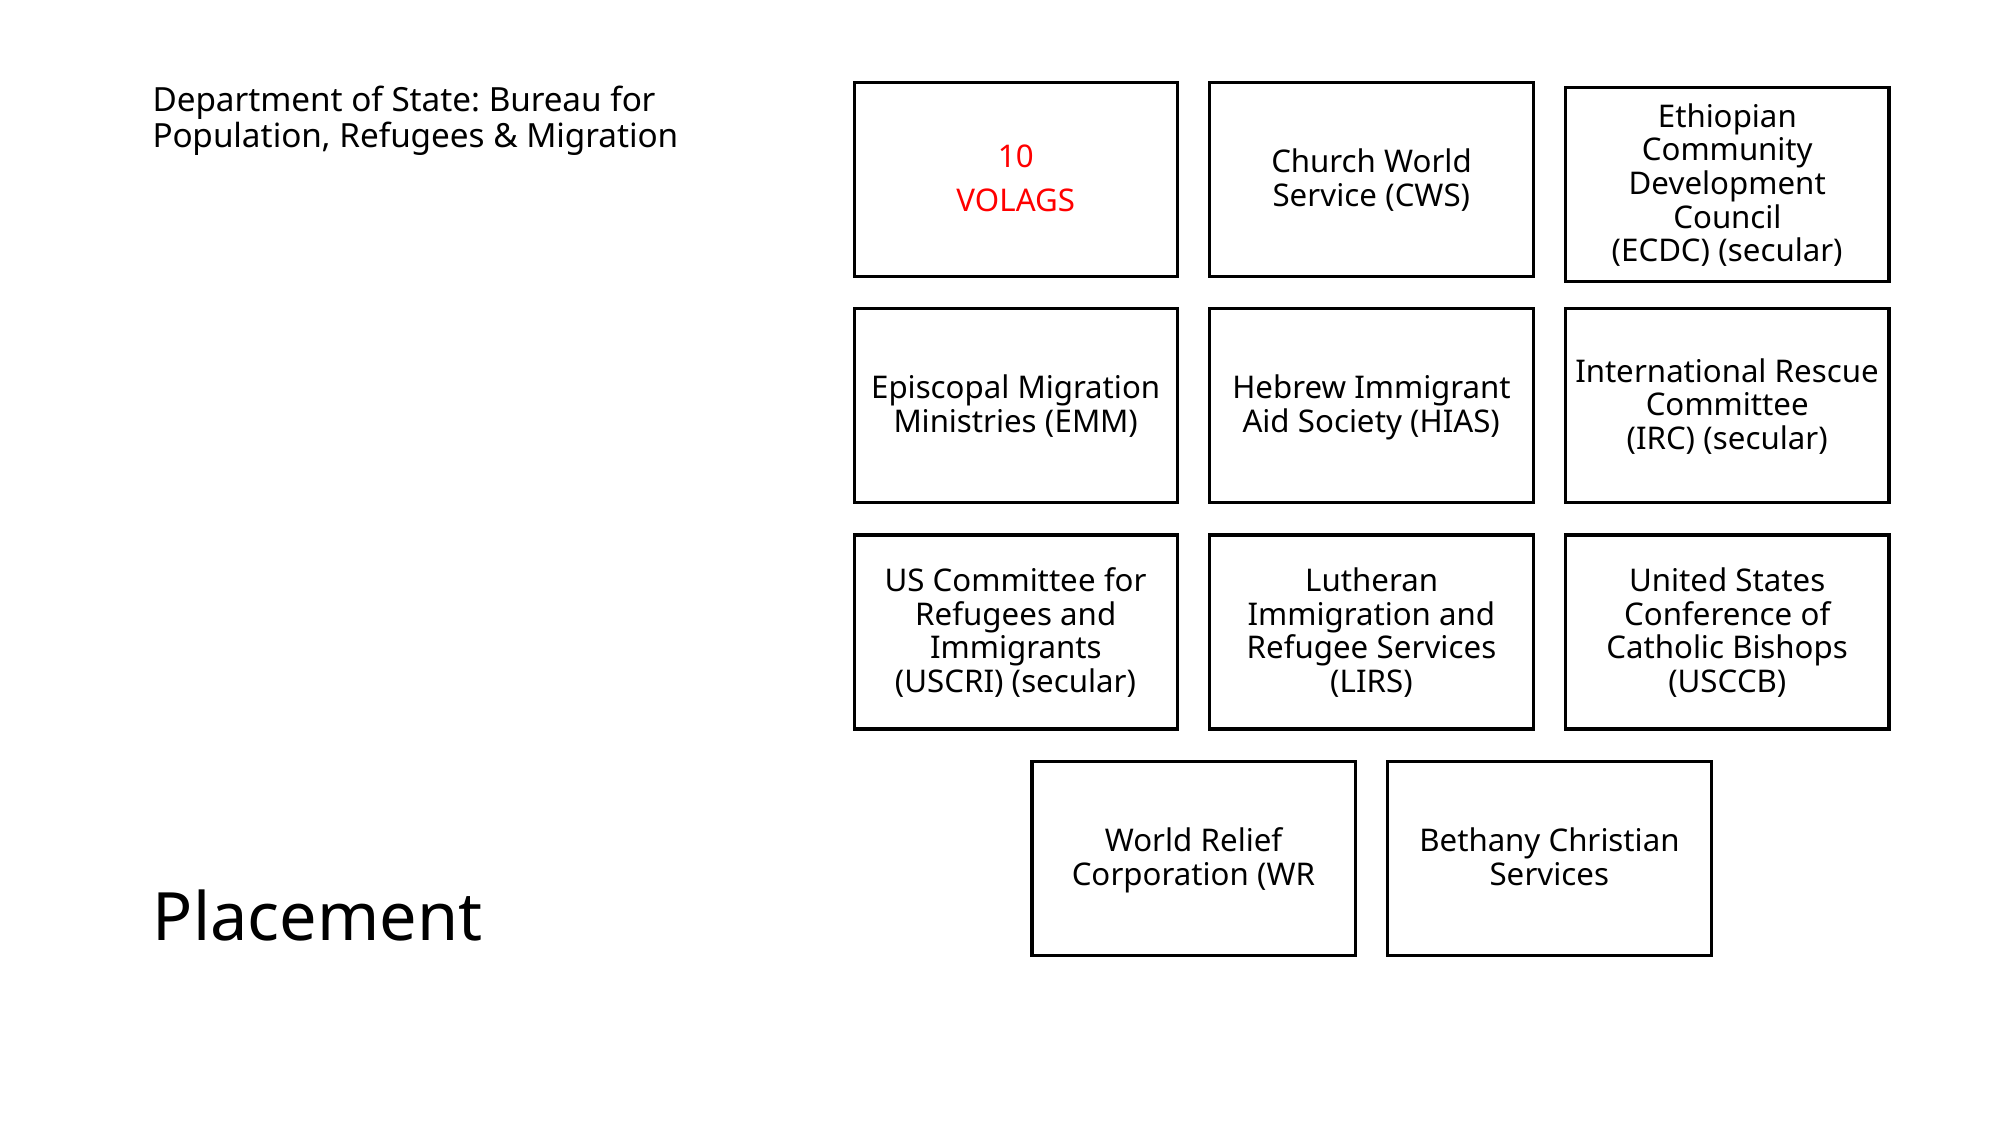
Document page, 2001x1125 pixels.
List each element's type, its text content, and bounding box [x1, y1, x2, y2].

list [853, 40, 1890, 998]
title Placement [137, 701, 783, 963]
list Department of State: Bureau for Population, Refugees & Migration [137, 75, 783, 701]
